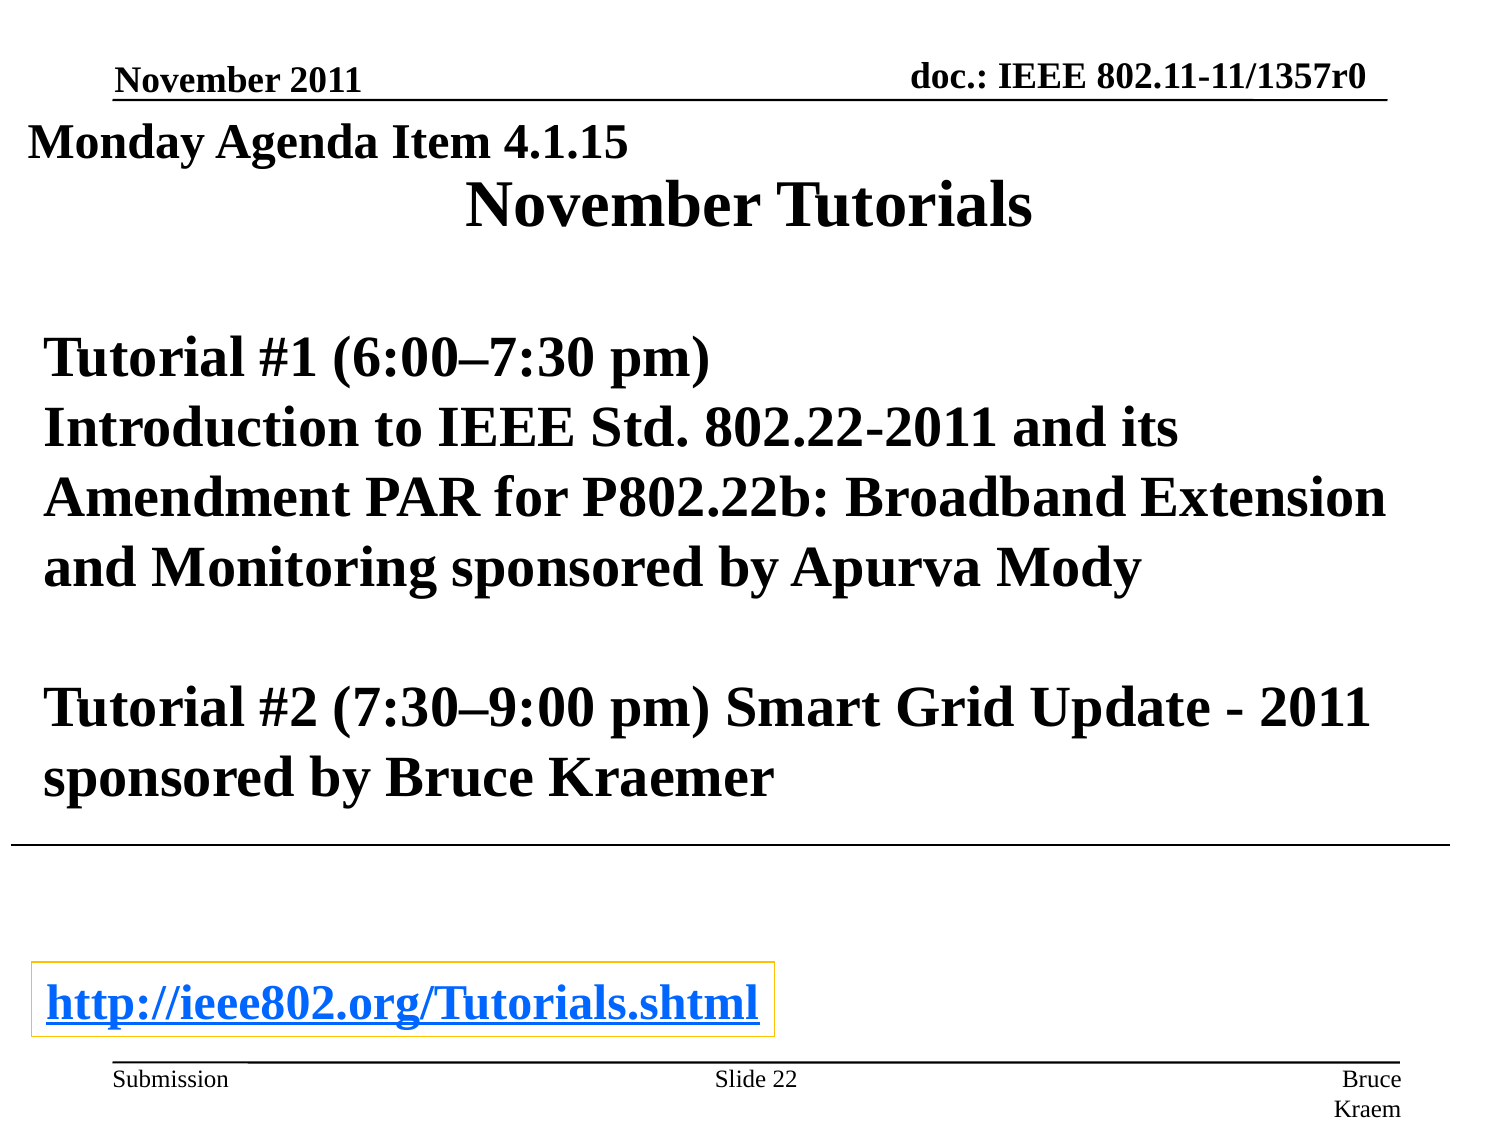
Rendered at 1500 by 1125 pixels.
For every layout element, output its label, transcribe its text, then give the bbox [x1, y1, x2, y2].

slide_number Slide 22 [714, 1062, 798, 1093]
text_box http://ieee802.org/Tutorials.shtml [31, 961, 775, 1037]
footer Bruce Kraemer, Marvell [1325, 1062, 1402, 1093]
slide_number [114, 54, 365, 100]
title November Tutorials [112, 112, 1388, 288]
text_box Tutorial #1 (6:00–7:30 pm) Introduction to IEEE Std. 802.22-2011 and its Amendment PAR for P802.22b: Broadband Extension and Monitoring sponsored by Apurva Mody Tutorial #2 (7:30–9:00 pm) Smart Grid Update - 2011 sponsored by Bruce Kraemer [28, 310, 1474, 816]
text_box Monday Agenda Item 4.1.15 [12, 101, 644, 176]
